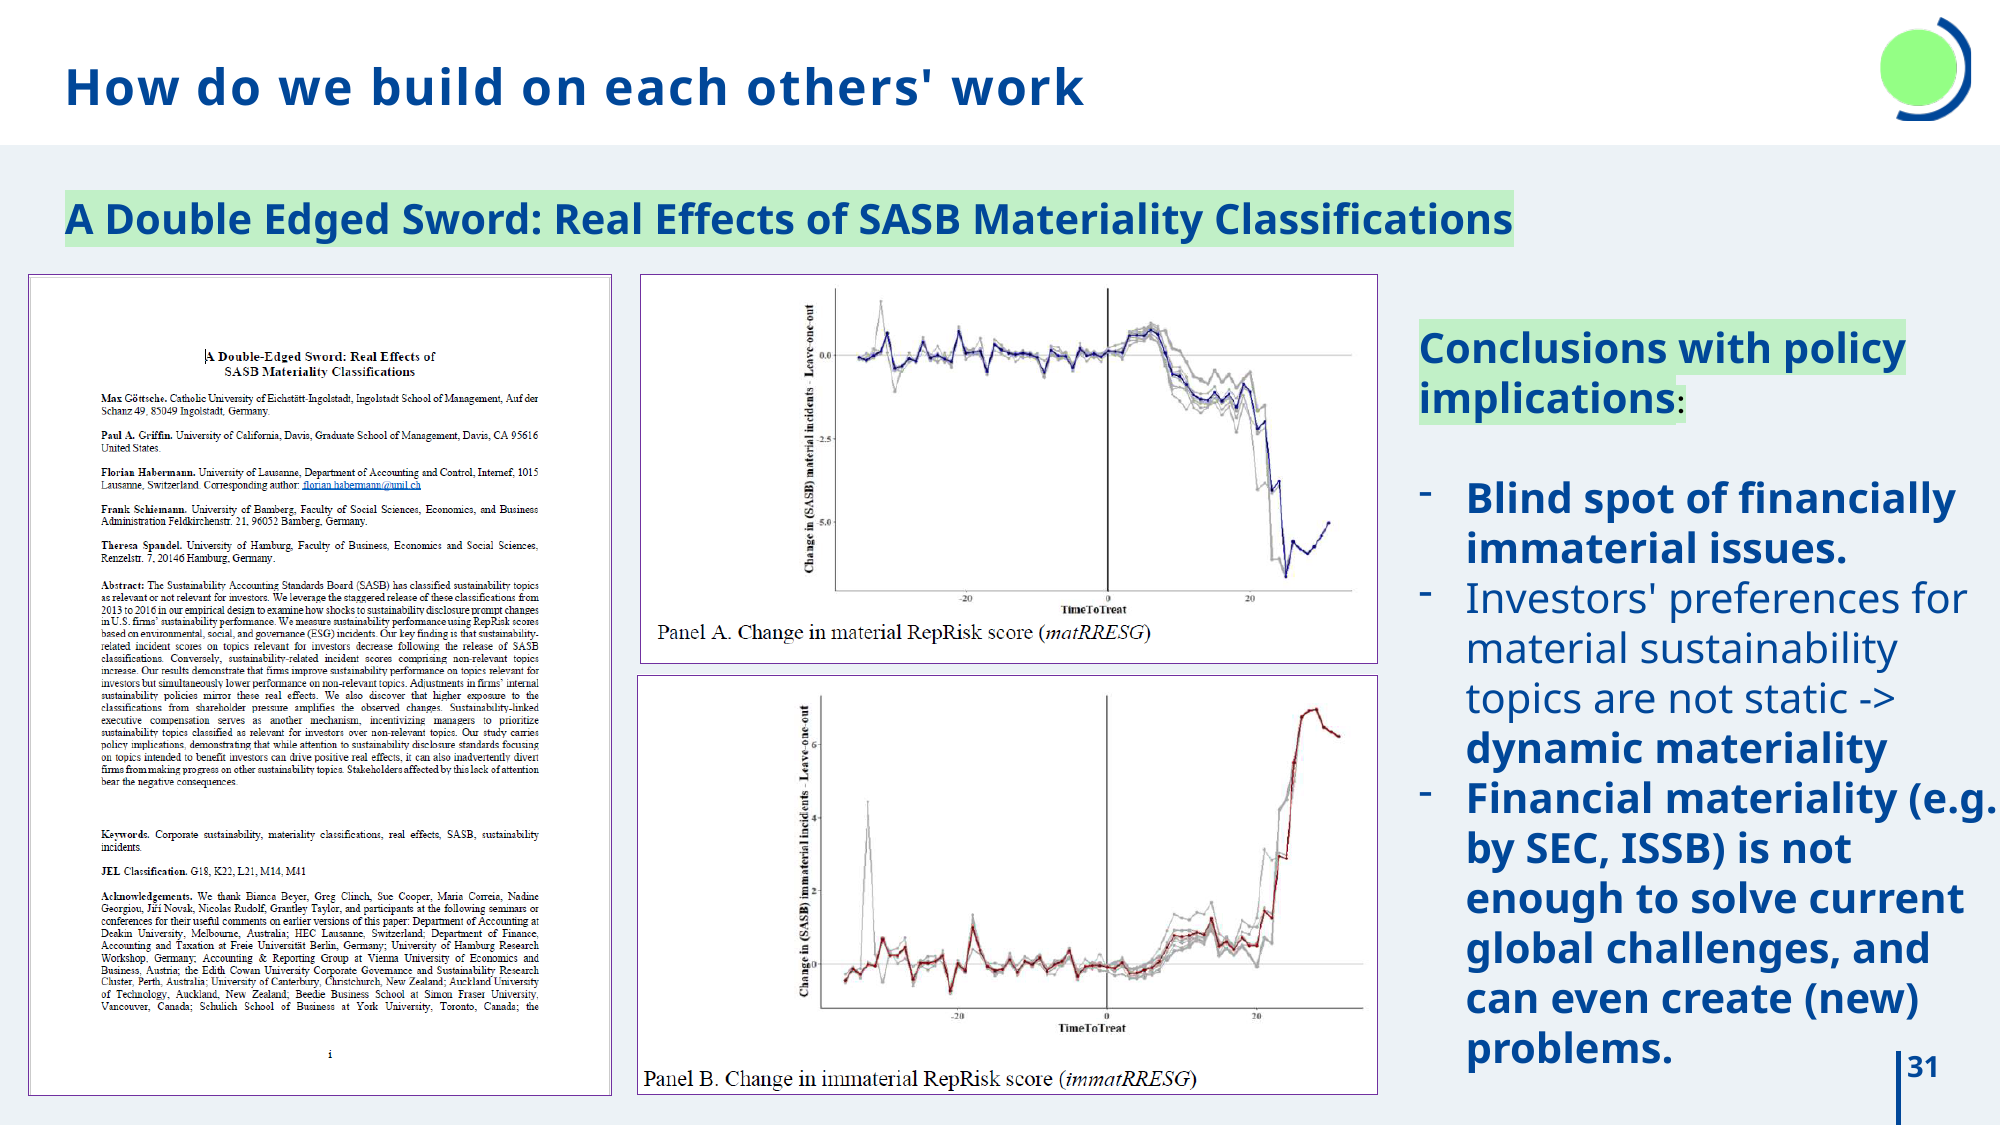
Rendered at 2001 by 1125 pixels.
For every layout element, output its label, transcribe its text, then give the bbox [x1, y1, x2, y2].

picture [637, 674, 1378, 1095]
picture [639, 274, 1378, 664]
text_box A Double Edged Sword: Real Effects of SASB Materiality Classifications [49, 185, 1919, 401]
title How do we build on each others' work [49, 25, 1851, 145]
text_box Conclusions with policy implications: Blind spot of financially immaterial issues. Investors' preferences for material sustainability topics are not static -> dynamic materiality Financial materiality (e.g. by SEC, ISSB) is not enough to solve current global challenges, and can even create (new) problems. [1403, 313, 2000, 1079]
picture [28, 274, 612, 1096]
